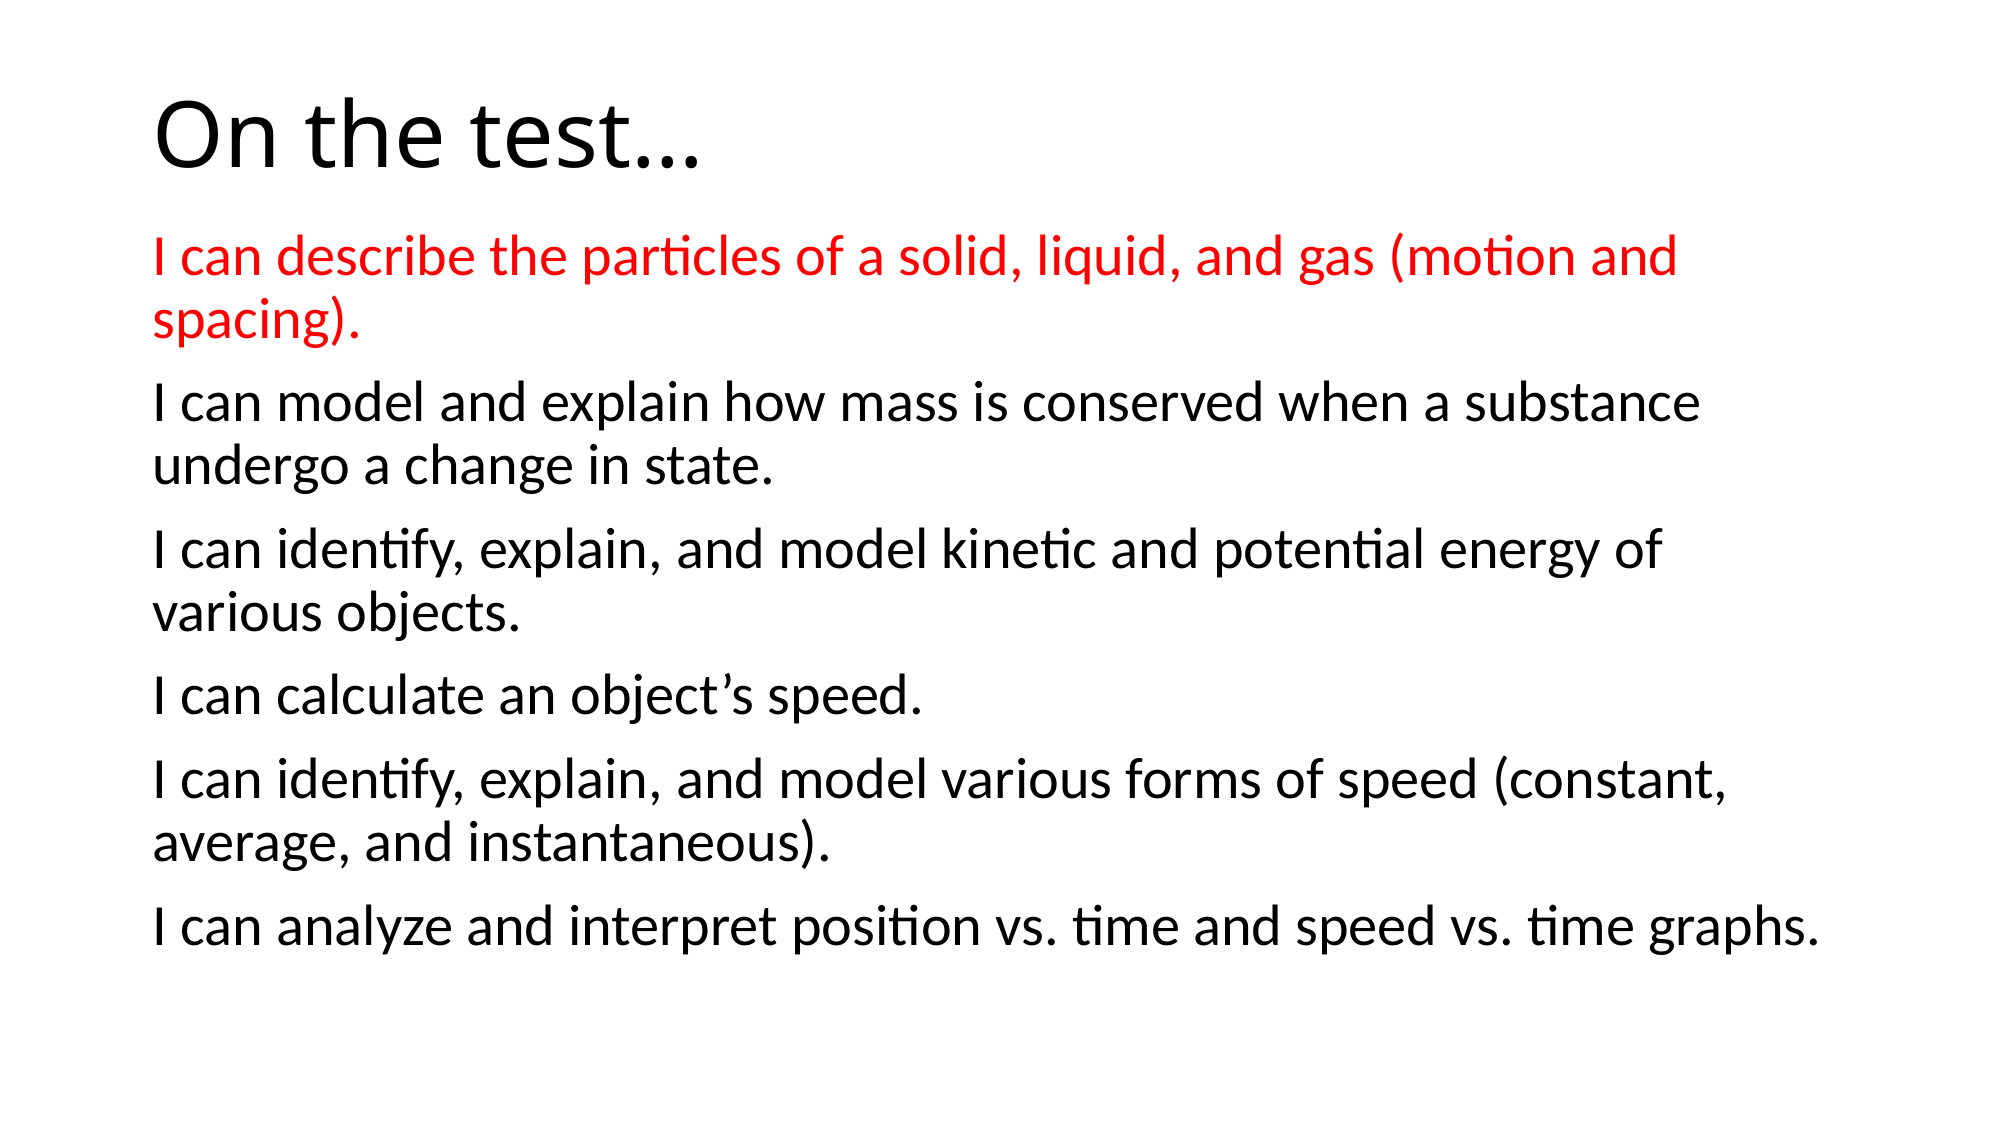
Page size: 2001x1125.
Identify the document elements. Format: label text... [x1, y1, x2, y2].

list I can describe the particles of a solid, liquid, and gas (motion and spacing). I can model and explain how mass is conserved when a substance undergo a change in state. I can identify, explain, and model kinetic and potential energy of various objects. I can calculate an object’s speed. I can identify, explain, and model various forms of speed (constant, average, and instantaneous). I can analyze and interpret position vs. time and speed vs. time graphs. [137, 217, 1863, 1125]
title On the test… [137, 29, 1863, 217]
